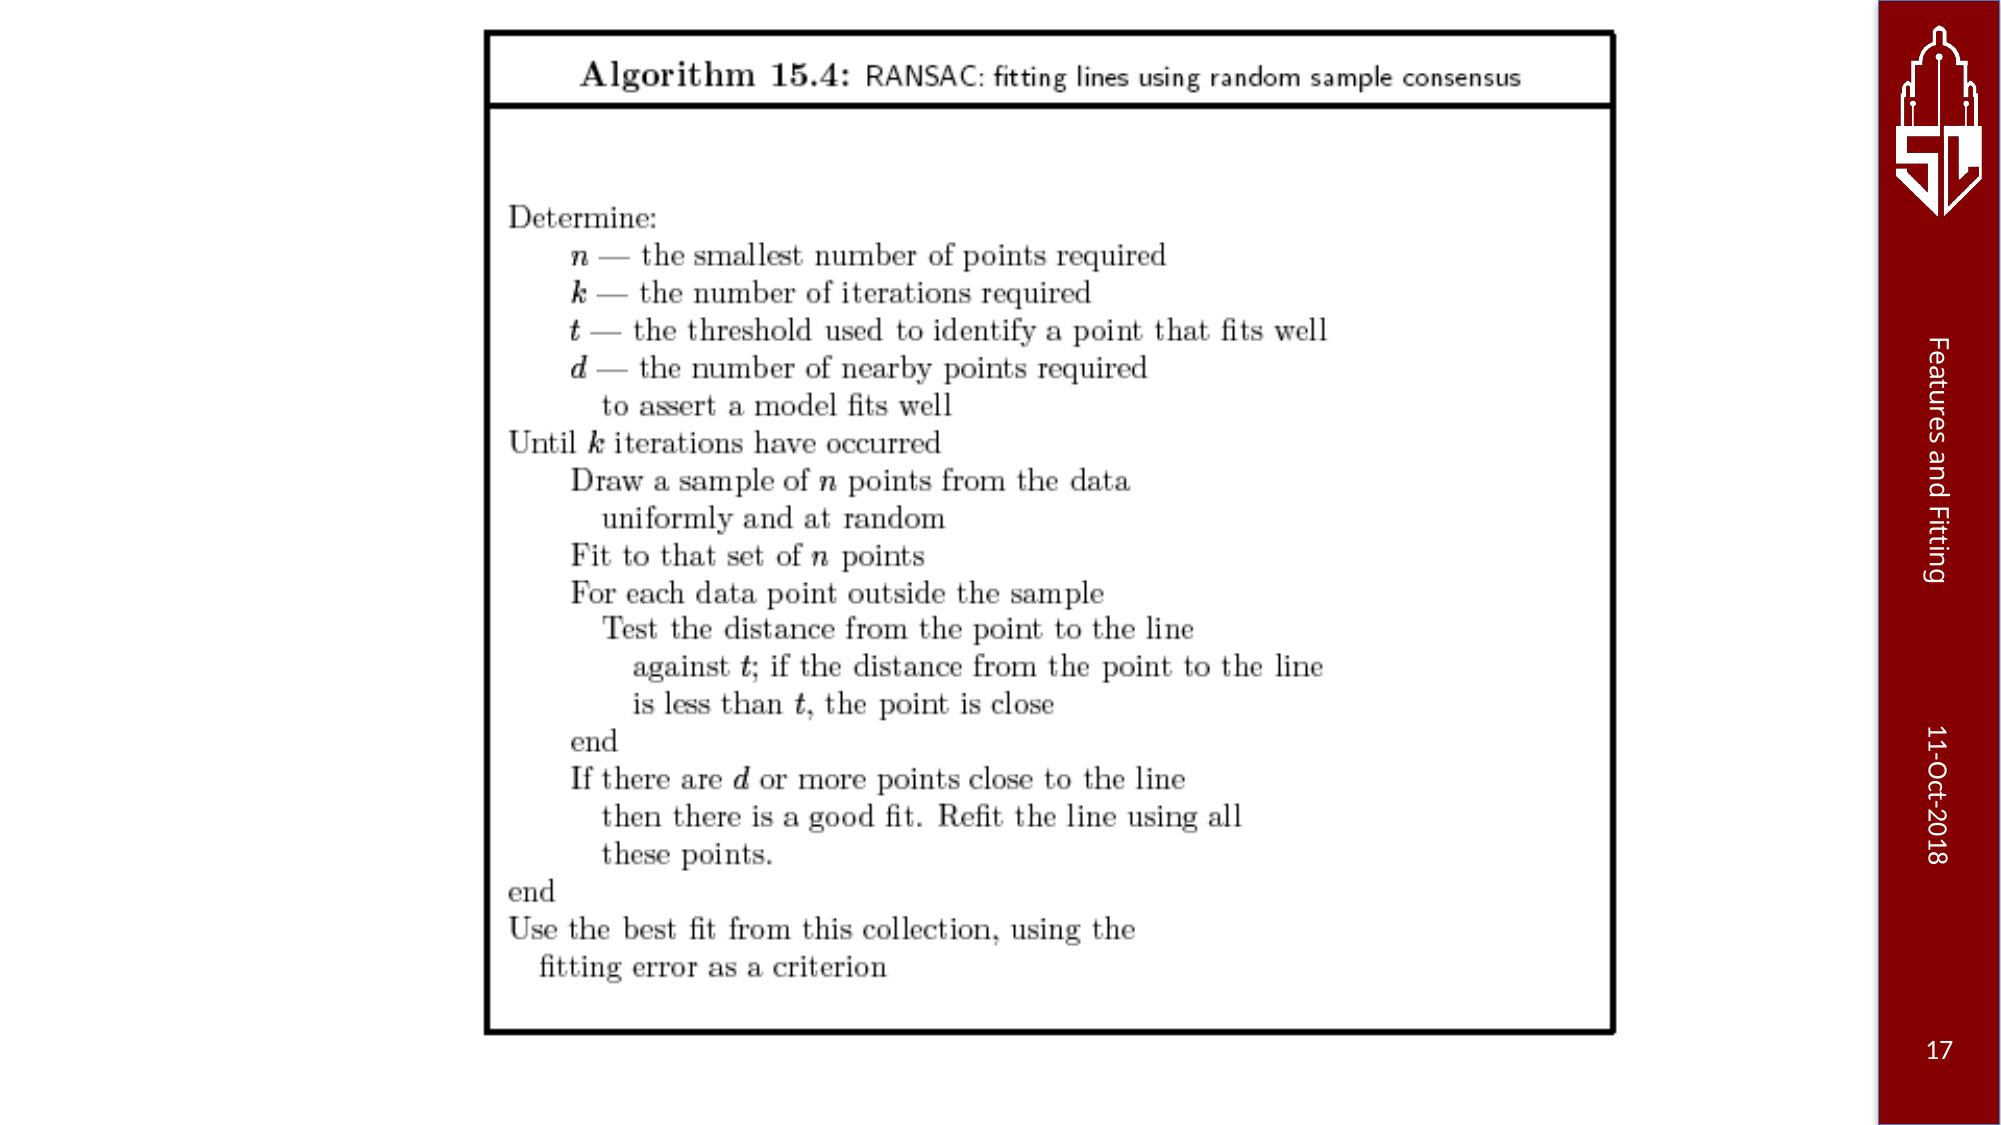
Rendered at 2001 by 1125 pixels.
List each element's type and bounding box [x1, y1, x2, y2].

picture [474, 24, 1624, 1042]
picture [1896, 25, 1982, 217]
